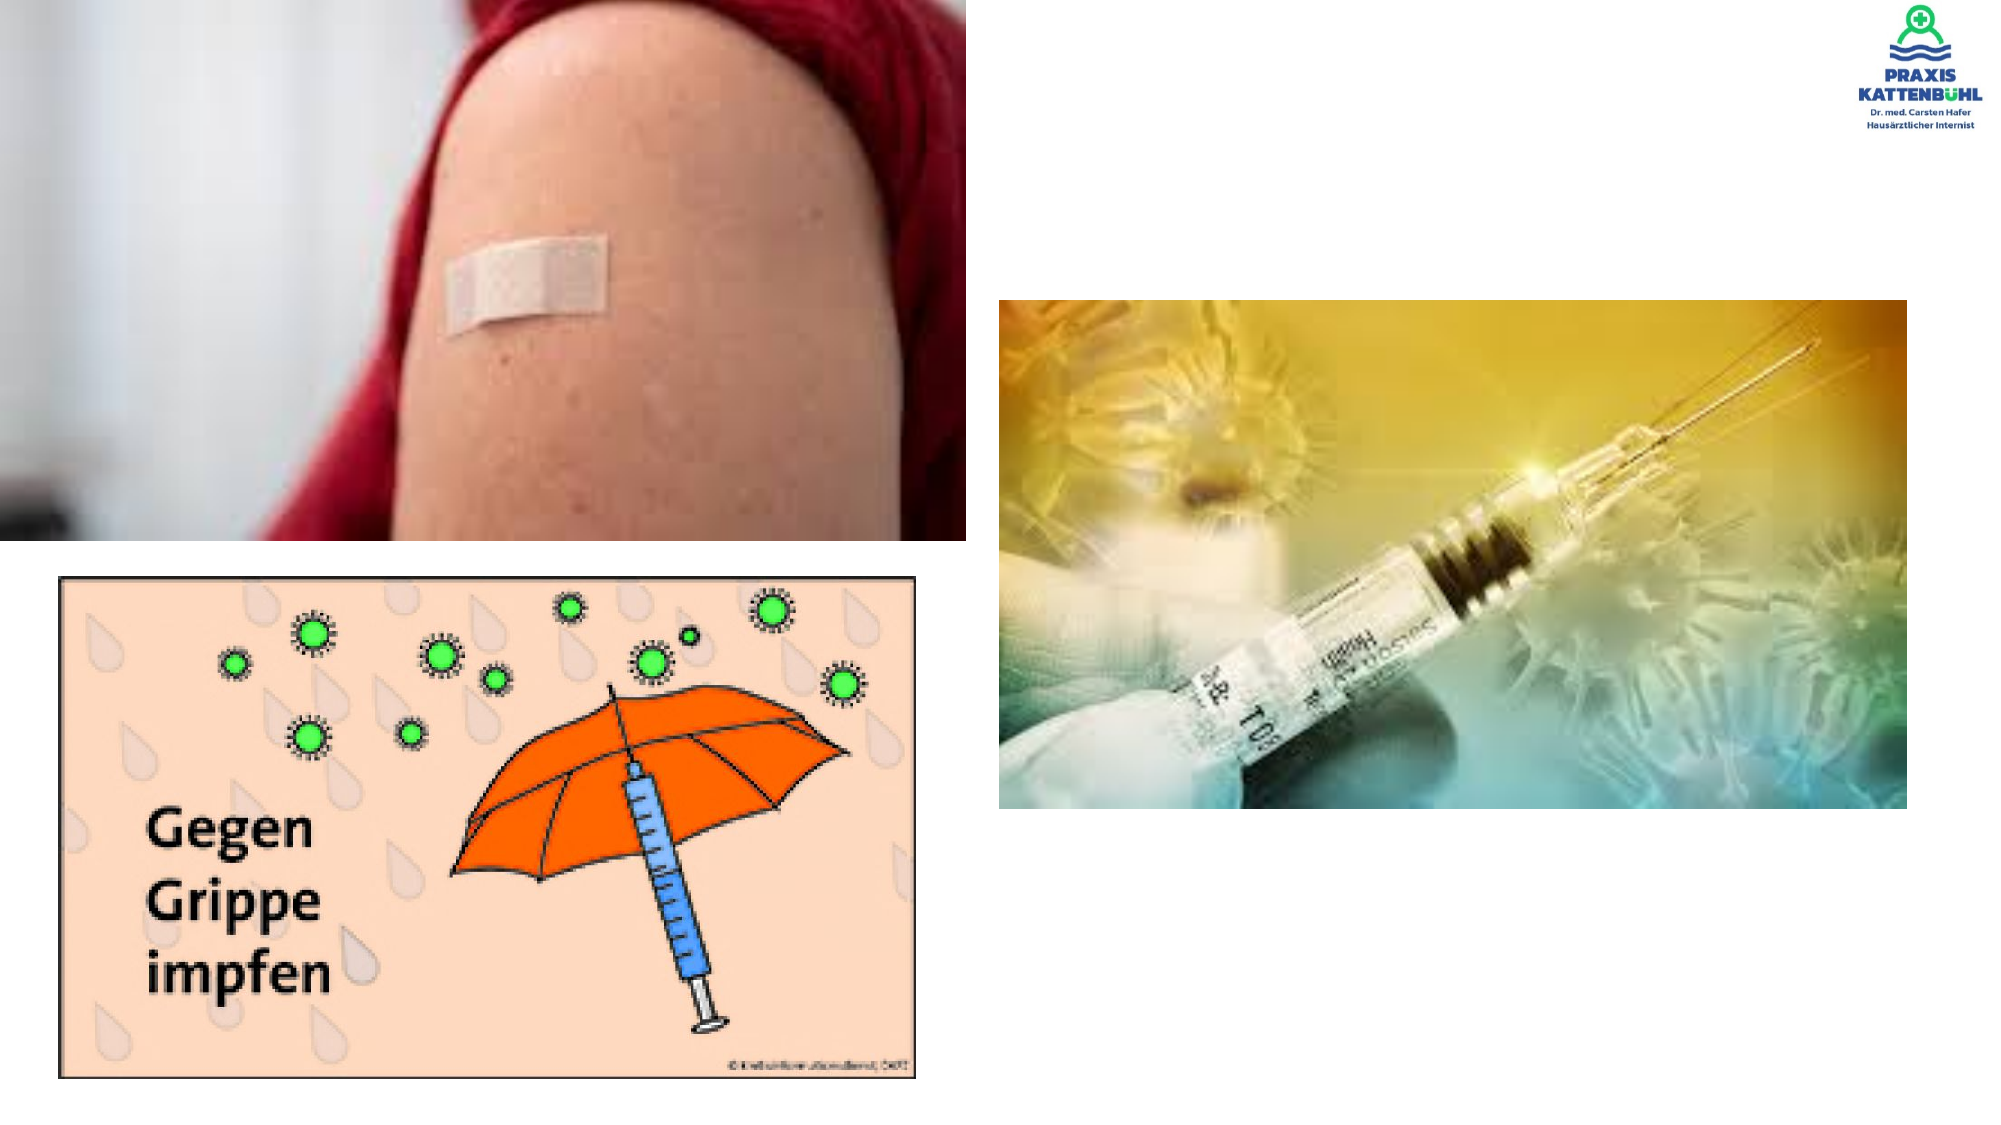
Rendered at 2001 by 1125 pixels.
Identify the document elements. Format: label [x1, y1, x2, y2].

picture [0, 0, 966, 541]
picture [58, 576, 916, 1079]
picture [999, 300, 1907, 809]
picture [1843, 0, 1998, 138]
